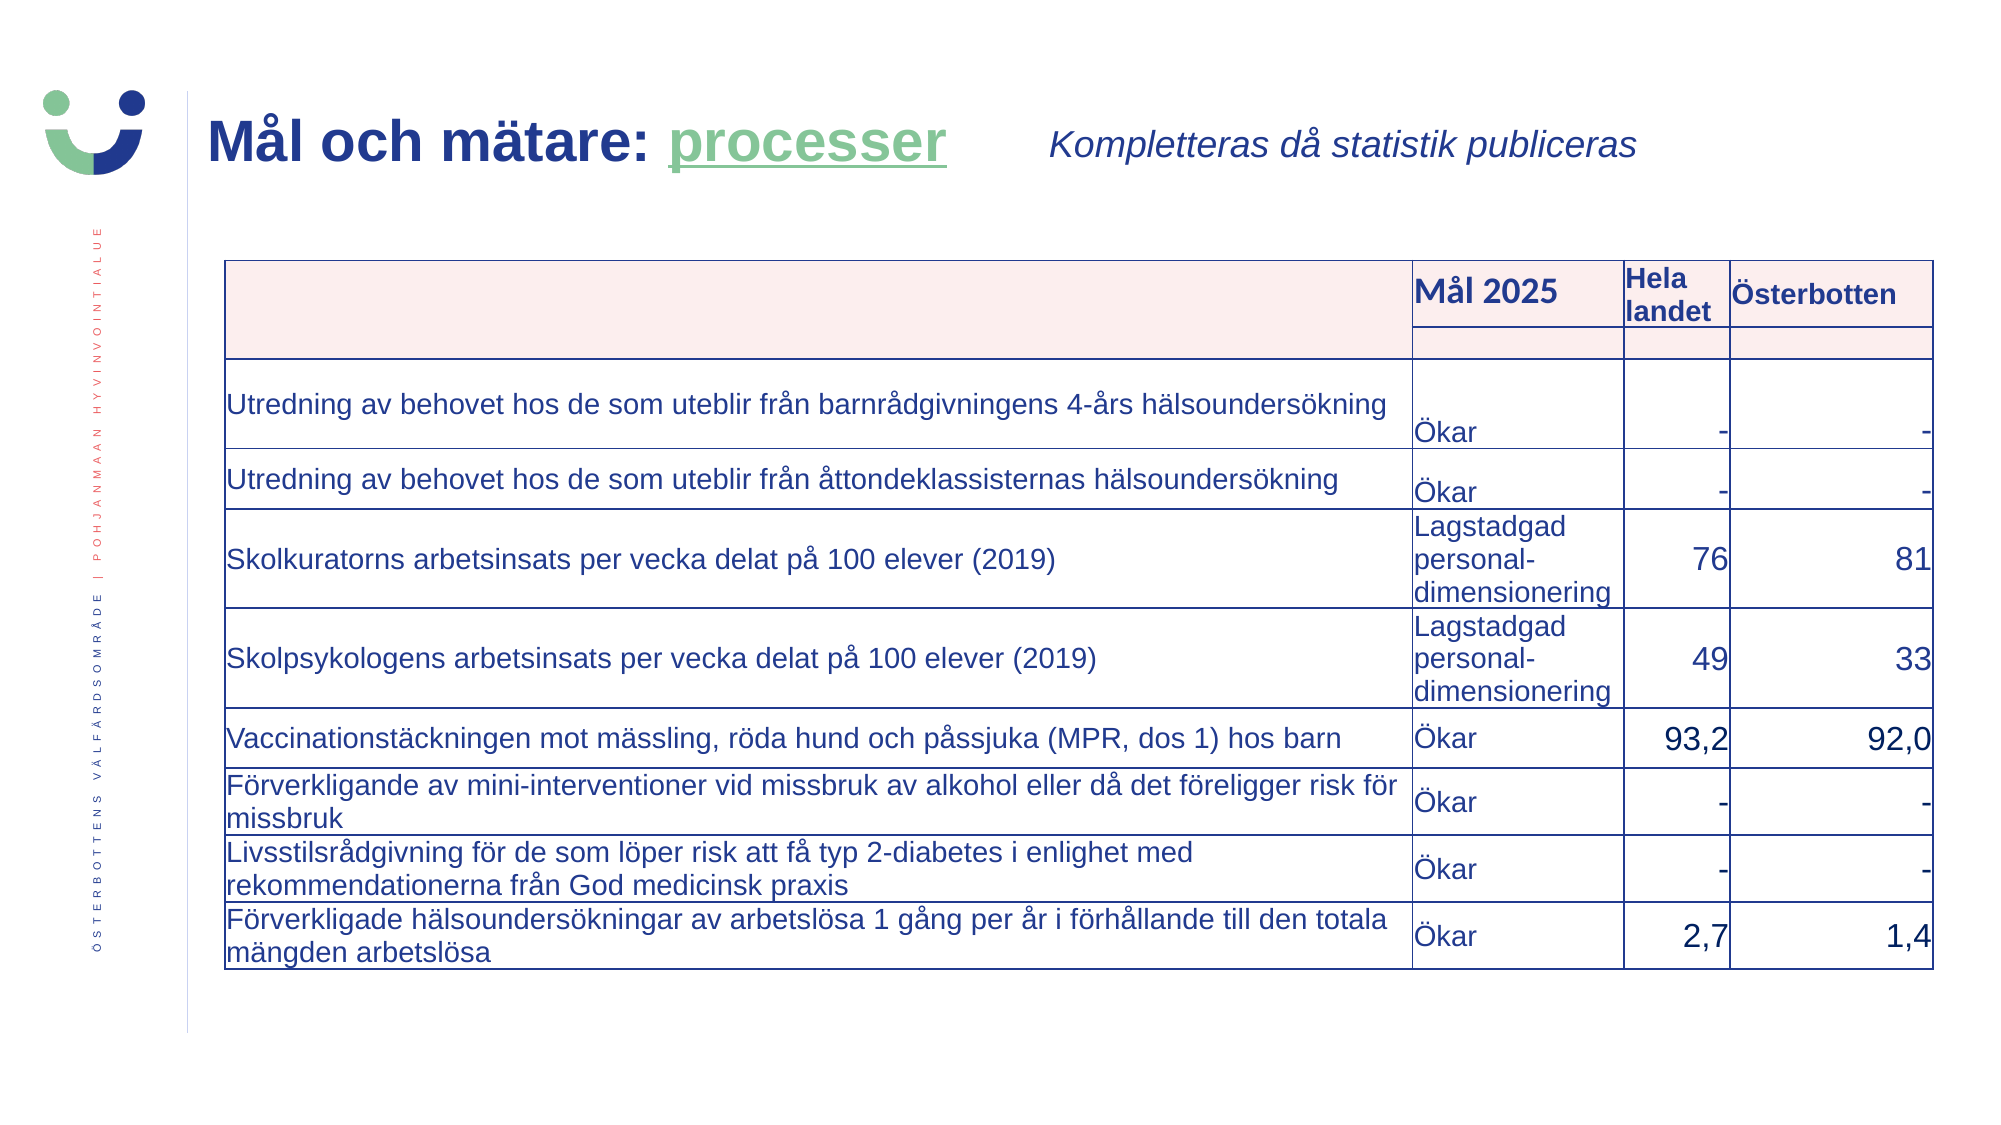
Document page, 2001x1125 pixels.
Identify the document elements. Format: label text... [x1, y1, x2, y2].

table_header Hela landet [1625, 261, 1729, 326]
title Mål och mätare: processer [192, 64, 1035, 222]
table_cell Ökar [1413, 360, 1623, 448]
table_cell 1,4 [1731, 903, 1932, 968]
table_cell 2,7 [1625, 903, 1729, 968]
text_box Kompletteras då statistik publiceras [1034, 112, 1770, 173]
table_cell 92,0 [1731, 709, 1932, 767]
table_cell 76 [1625, 510, 1729, 607]
table_cell - [1731, 449, 1932, 508]
table_header Mål 2025 [1413, 261, 1623, 326]
table_cell - [1625, 449, 1729, 508]
table_cell - [1625, 836, 1729, 901]
table_cell Förverkligande av mini-interventioner vid missbruk av alkohol eller då det föreligger risk för missbruk [226, 769, 1412, 834]
table_cell - [1731, 836, 1932, 901]
table_cell 93,2 [1625, 709, 1729, 767]
table_cell Ökar [1413, 903, 1623, 968]
table_cell Vaccinationstäckningen mot mässling, röda hund och påssjuka (MPR, dos 1) hos barn [226, 709, 1412, 767]
table_cell Utredning av behovet hos de som uteblir från barnrådgivningens 4-års hälsoundersökning [226, 360, 1412, 448]
table_cell Utredning av behovet hos de som uteblir från åttondeklassisternas hälsoundersökning [226, 449, 1412, 508]
table_cell Skolkuratorns arbetsinsats per vecka delat på 100 elever (2019) [226, 510, 1412, 607]
table_cell Skolpsykologens arbetsinsats per vecka delat på 100 elever (2019) [226, 609, 1412, 707]
table_cell Ökar [1413, 449, 1623, 508]
table_cell Livsstilsrådgivning för de som löper risk att få typ 2-diabetes i enlighet med rekommendationerna från God medicinsk praxis [226, 836, 1412, 901]
table_cell [1731, 328, 1932, 358]
table_cell Ökar [1413, 769, 1623, 834]
table_header Österbotten [1731, 261, 1932, 326]
table_cell - [1731, 360, 1932, 448]
table_cell Ökar [1413, 709, 1623, 767]
table_cell Ökar [1413, 836, 1623, 901]
table_cell [1625, 328, 1729, 358]
table_cell 81 [1731, 510, 1932, 607]
picture [43, 90, 145, 175]
table_cell - [1625, 769, 1729, 834]
table_header [226, 261, 1412, 358]
table_cell Lagstadgad personal-dimensionering [1413, 510, 1623, 607]
table_cell - [1625, 360, 1729, 448]
table_cell Förverkligade hälsoundersökningar av arbetslösa 1 gång per år i förhållande till den totala mängden arbetslösa [226, 903, 1412, 968]
table_cell Lagstadgad personal-dimensionering [1413, 609, 1623, 707]
table_cell 33 [1731, 609, 1932, 707]
table_cell - [1731, 769, 1932, 834]
table_cell 49 [1625, 609, 1729, 707]
table_cell [1413, 328, 1623, 358]
